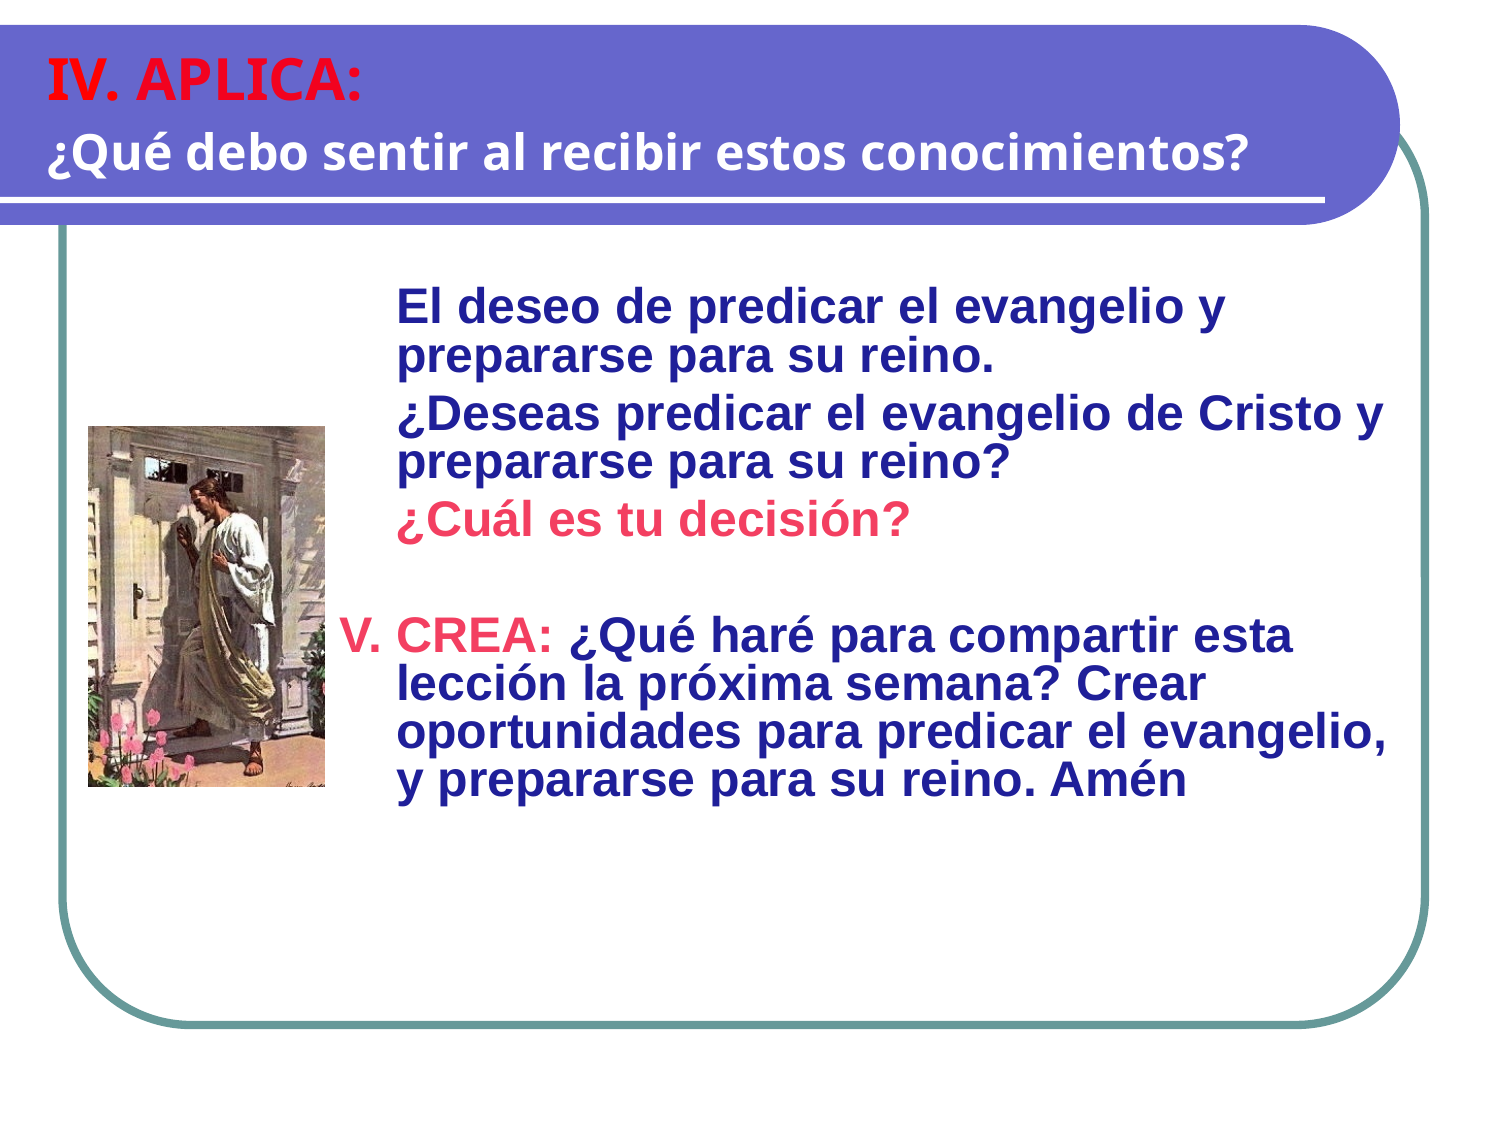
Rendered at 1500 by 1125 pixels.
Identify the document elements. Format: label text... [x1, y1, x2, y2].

picture [87, 426, 325, 787]
title IV. APLICA: ¿Qué debo sentir al recibir estos conocimientos? [31, 37, 1348, 188]
list El deseo de predicar el evangelio y prepararse para su reino. ¿Deseas predicar el evangelio de Cristo y prepararse para su reino? ¿Cuál es tu decisión? V. CREA: ¿Qué haré para compartir esta lección la próxima semana? Crear oportunidades para predicar el evangelio, y prepararse para su reino. Amén [324, 270, 1407, 943]
